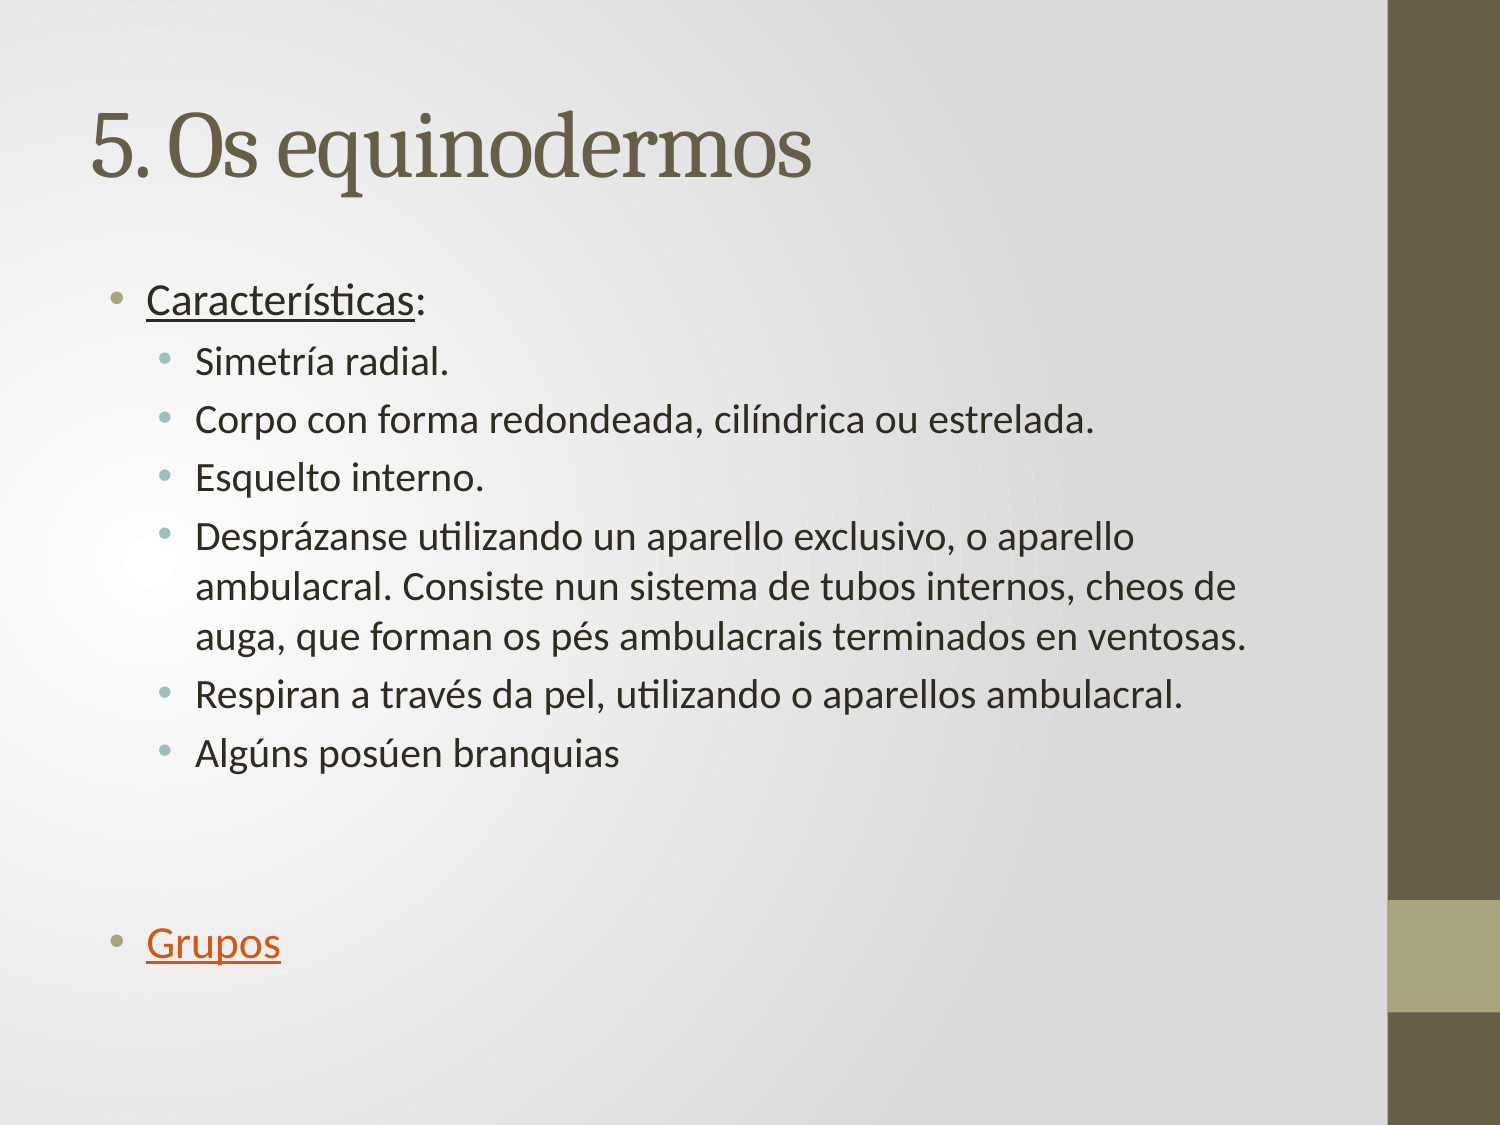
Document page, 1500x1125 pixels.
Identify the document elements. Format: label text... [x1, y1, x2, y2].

title 5. Os equinodermos [75, 45, 1325, 233]
list Características: Simetría radial. Corpo con forma redondeada, cilíndrica ou estrelada. Esquelto interno. Desprázanse utilizando un aparello exclusivo, o aparello ambulacral. Consiste nun sistema de tubos internos, cheos de auga, que forman os pés ambulacrais terminados en ventosas. Respiran a través da pel, utilizando o aparellos ambulacral. Algúns posúen branquias Grupos [75, 262, 1325, 1050]
